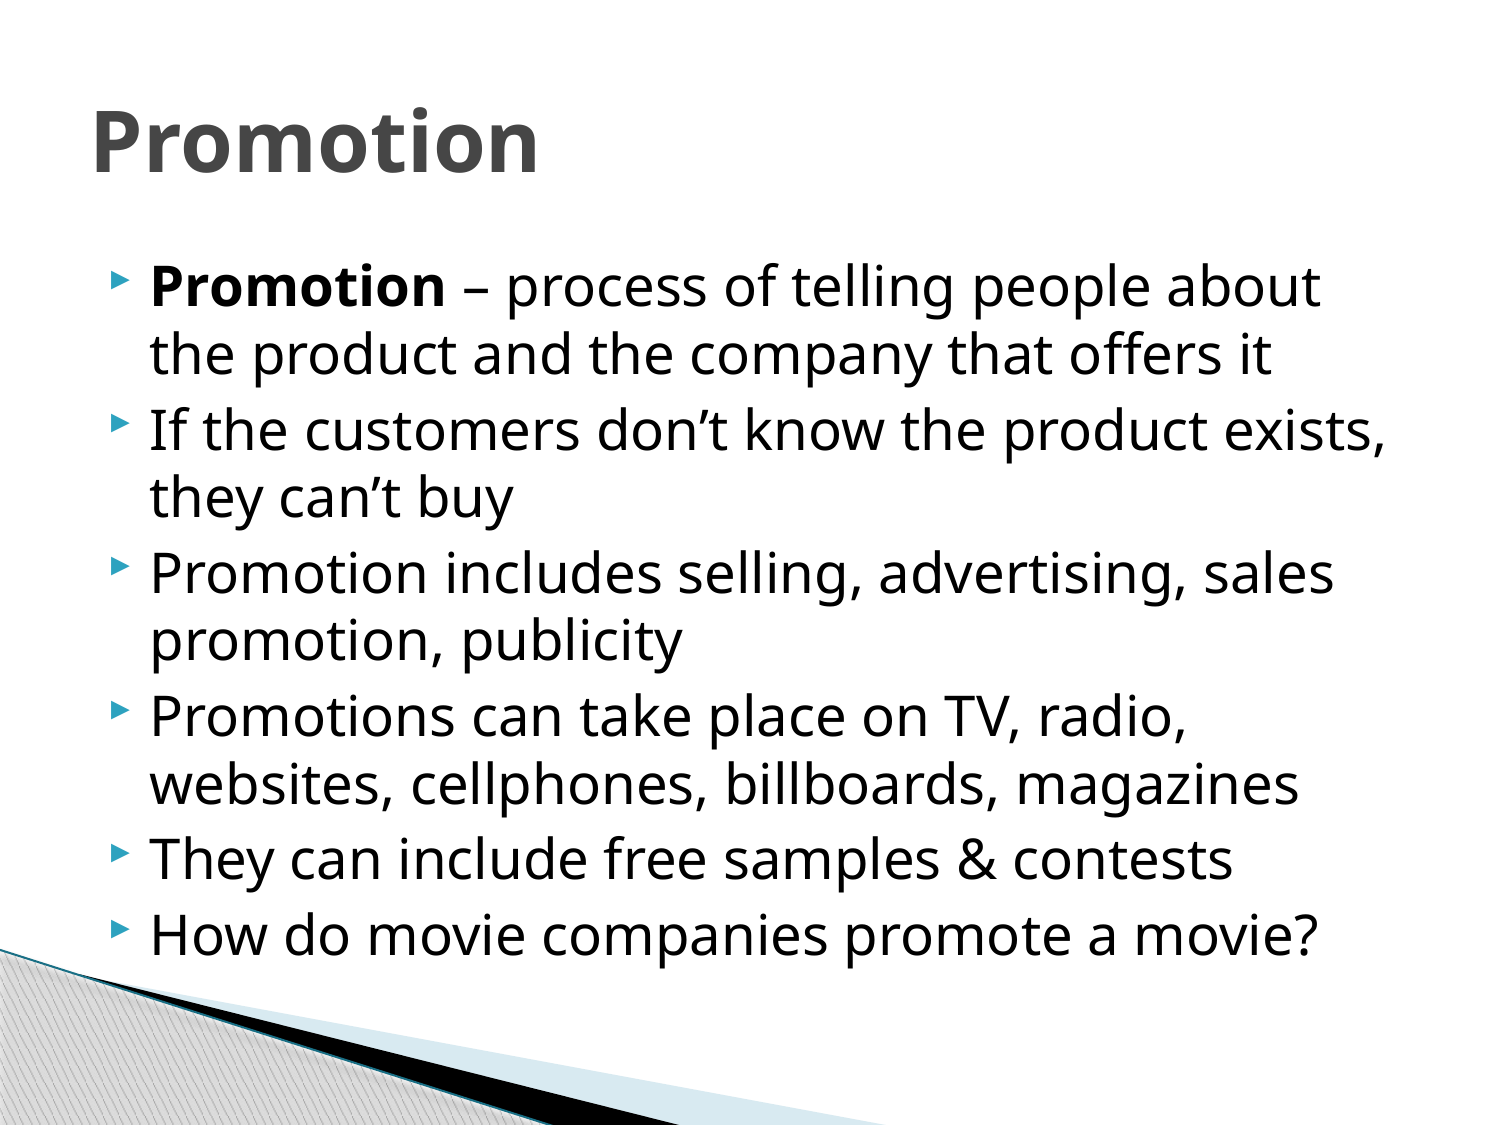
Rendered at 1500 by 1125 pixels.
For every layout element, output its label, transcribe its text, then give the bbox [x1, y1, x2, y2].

list Promotion – process of telling people about the product and the company that offers it If the customers don’t know the product exists, they can’t buy Promotion includes selling, advertising, sales promotion, publicity Promotions can take place on TV, radio, websites, cellphones, billboards, magazines They can include free samples & contests How do movie companies promote a movie? [75, 242, 1425, 1050]
title Promotion [75, 45, 1425, 233]
